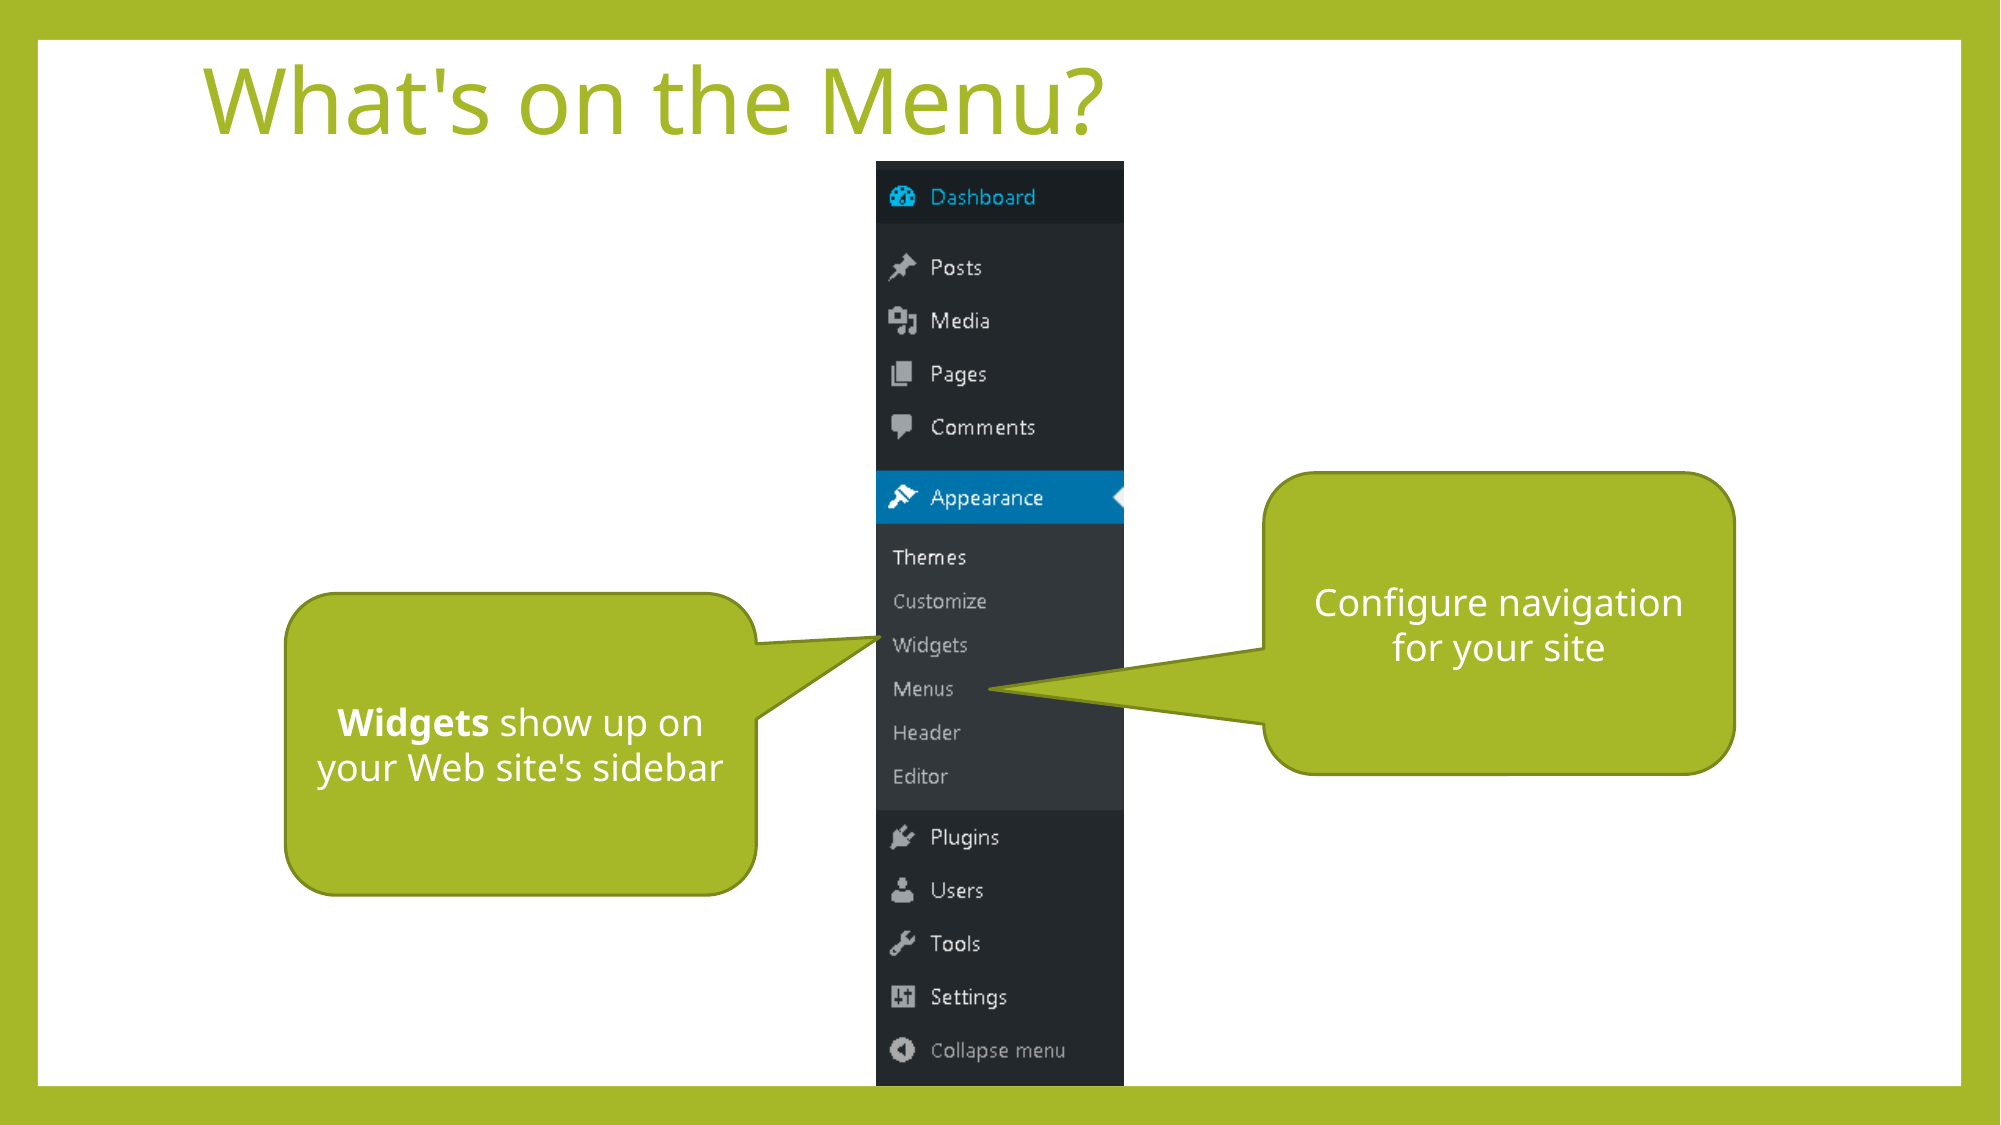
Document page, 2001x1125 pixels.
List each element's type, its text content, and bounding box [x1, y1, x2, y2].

picture [947, 494, 955, 509]
picture [889, 485, 917, 508]
text_box Configure navigation for your site [1129, 471, 1737, 777]
picture [1025, 498, 1032, 505]
picture [876, 161, 1124, 470]
picture [963, 494, 968, 503]
picture [876, 524, 1124, 1086]
picture [1035, 494, 1042, 505]
text_box Widgets show up on your Web site's sidebar [283, 591, 870, 897]
title What's on the Menu? [187, 0, 1808, 216]
picture [1113, 487, 1124, 508]
picture [985, 496, 990, 505]
picture [1003, 496, 1009, 505]
picture [972, 494, 979, 505]
picture [933, 496, 943, 503]
